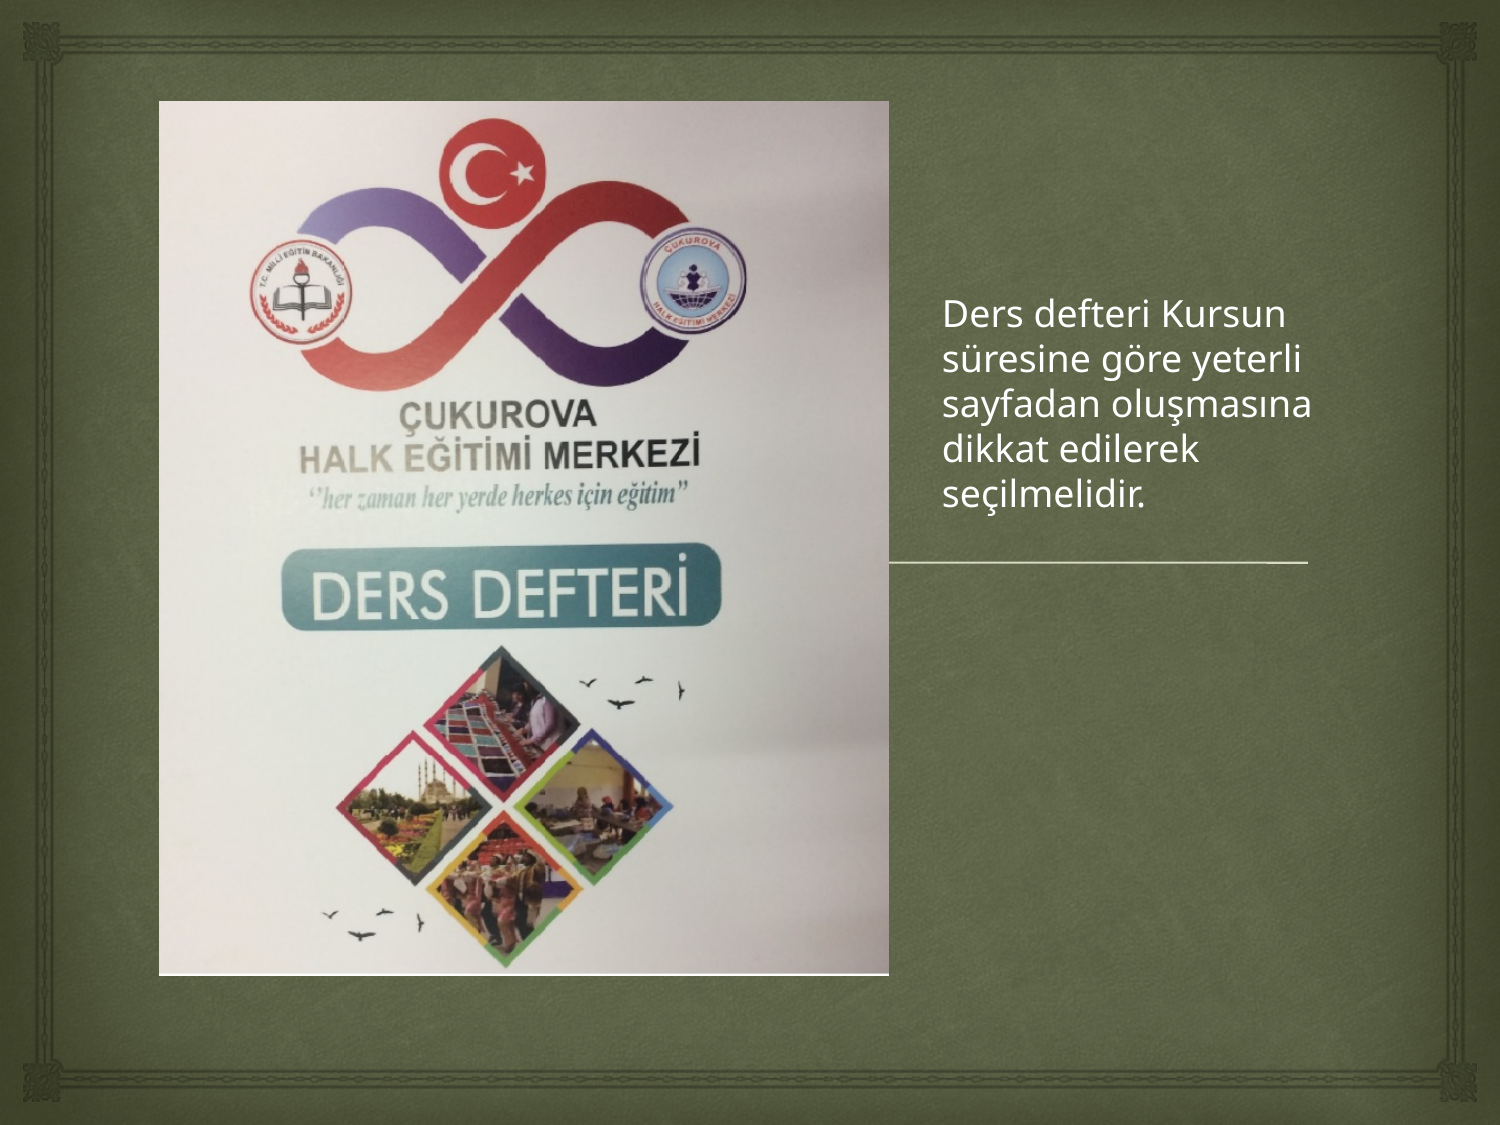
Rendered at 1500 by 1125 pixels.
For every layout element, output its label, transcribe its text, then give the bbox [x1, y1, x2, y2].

text_box Ders defteri Kursun süresine göre yeterli sayfadan oluşmasına dikkat edilerek seçilmelidir. [927, 282, 1376, 523]
picture [0, 0, 1500, 1125]
